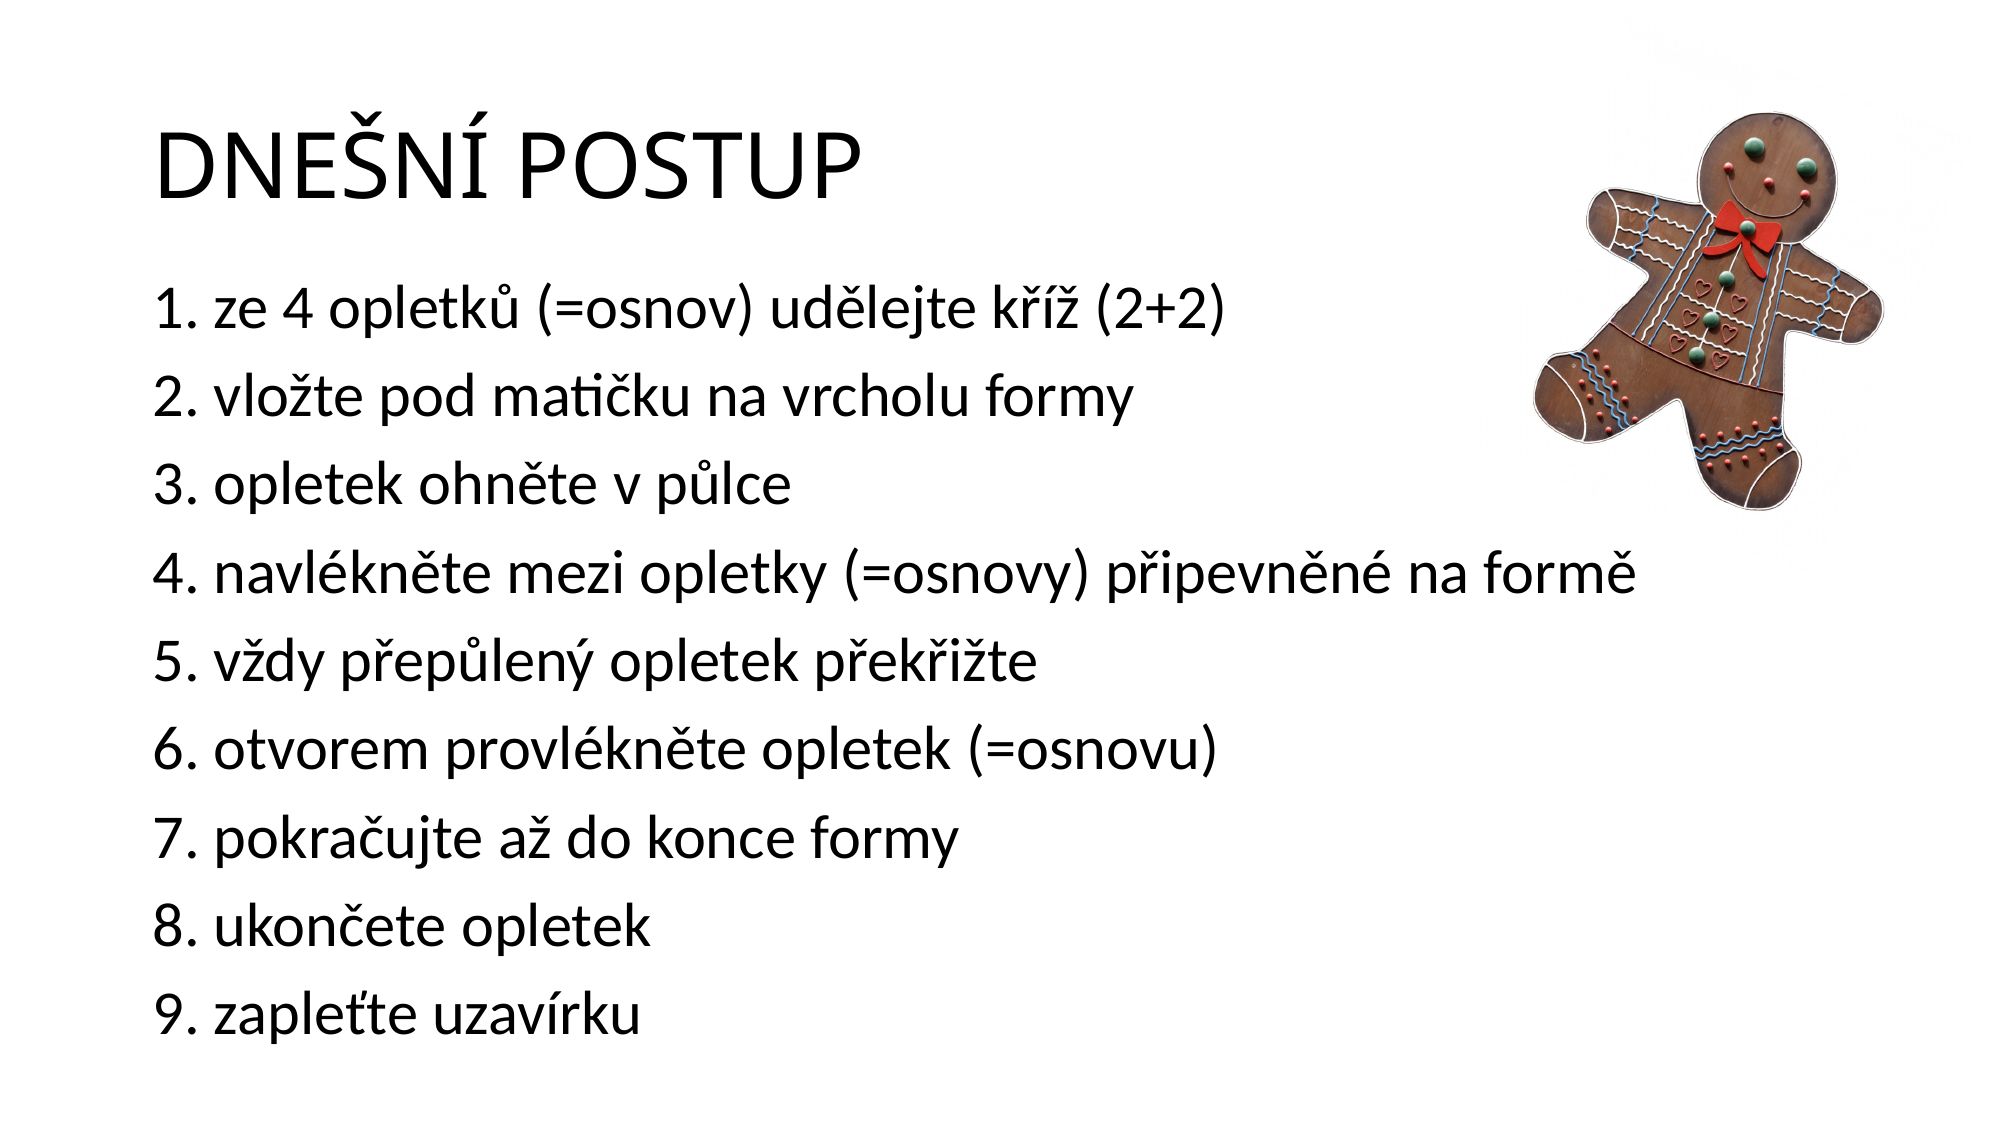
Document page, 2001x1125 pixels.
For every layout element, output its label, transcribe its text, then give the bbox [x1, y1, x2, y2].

picture [1469, 14, 1971, 574]
title DNEŠNÍ POSTUP [137, 59, 1609, 266]
list 1. ze 4 opletků (=osnov) udělejte kříž (2+2) 2. vložte pod matičku na vrcholu formy 3. opletek ohněte v půlce 4. navlékněte mezi opletky (=osnovy) připevněné na formě 5. vždy přepůlený opletek překřižte 6. otvorem provlékněte opletek (=osnovu) 7. pokračujte až do konce formy 8. ukončete opletek 9. zapleťte uzavírku [137, 266, 1863, 1057]
